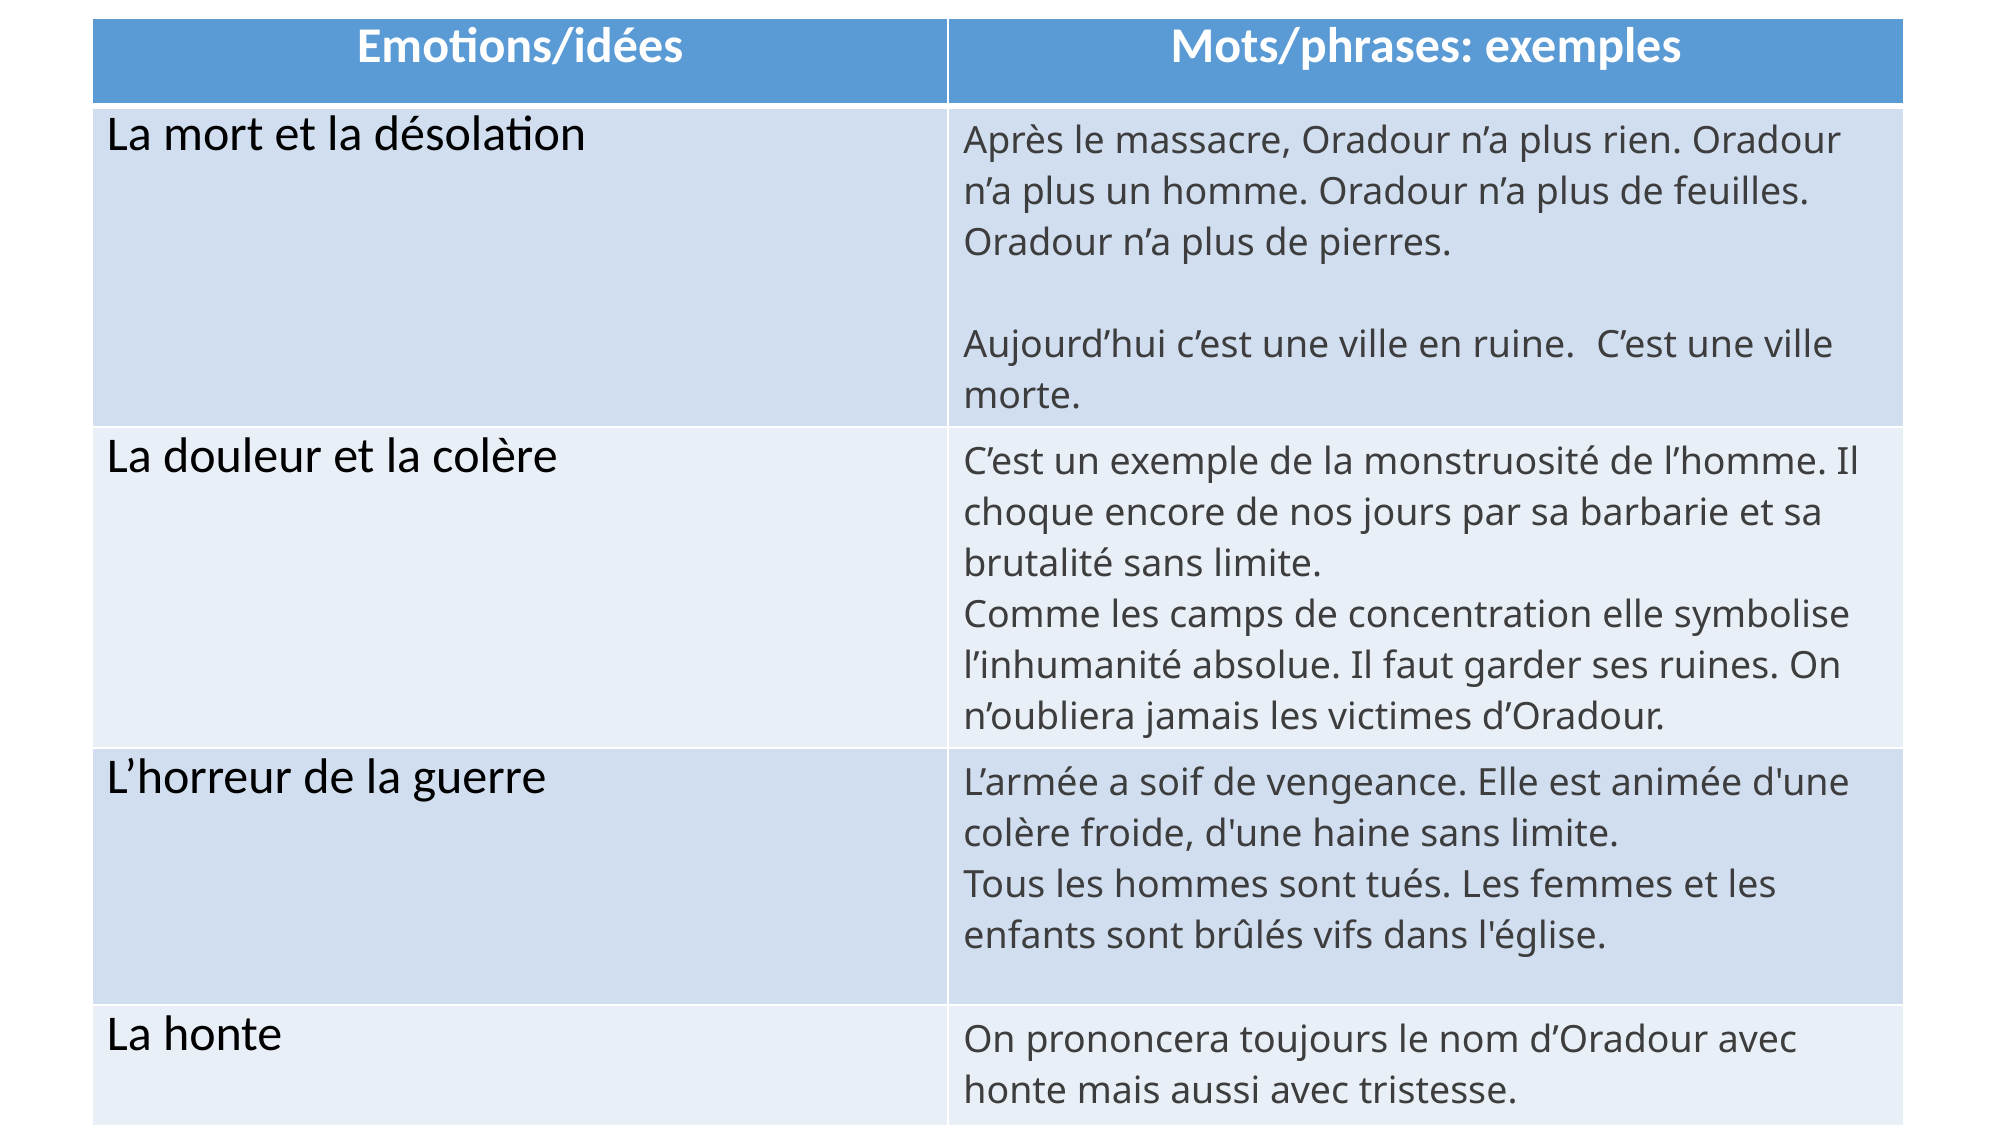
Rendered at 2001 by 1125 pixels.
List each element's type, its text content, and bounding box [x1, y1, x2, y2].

table_header Mots/phrases: exemples [949, 19, 1903, 103]
table_cell L’armée a soif de vengeance. Elle est animée d'une colère froide, d'une haine sans limite. Tous les hommes sont tués. Les femmes et les enfants sont brûlés vifs dans l'église. [949, 749, 1903, 1004]
table_cell Après le massacre, Oradour n’a plus rien. Oradour n’a plus un homme. Oradour n’a plus de feuilles. Oradour n’a plus de pierres. Aujourd’hui c’est une ville en ruine. C’est une ville morte. [949, 109, 1903, 426]
table_cell La honte [93, 1006, 947, 1125]
table_cell La mort et la désolation [93, 109, 947, 426]
table_cell C’est un exemple de la monstruosité de l’homme. Il choque encore de nos jours par sa barbarie et sa brutalité sans limite. Comme les camps de concentration elle symbolise l’inhumanité absolue. Il faut garder ses ruines. On n’oubliera jamais les victimes d’Oradour. [949, 428, 1903, 747]
table_header Emotions/idées [93, 19, 947, 103]
table_cell L’horreur de la guerre [93, 749, 947, 1004]
table_cell On prononcera toujours le nom d’Oradour avec honte mais aussi avec tristesse. [949, 1006, 1903, 1125]
table_cell La douleur et la colère [93, 428, 947, 747]
